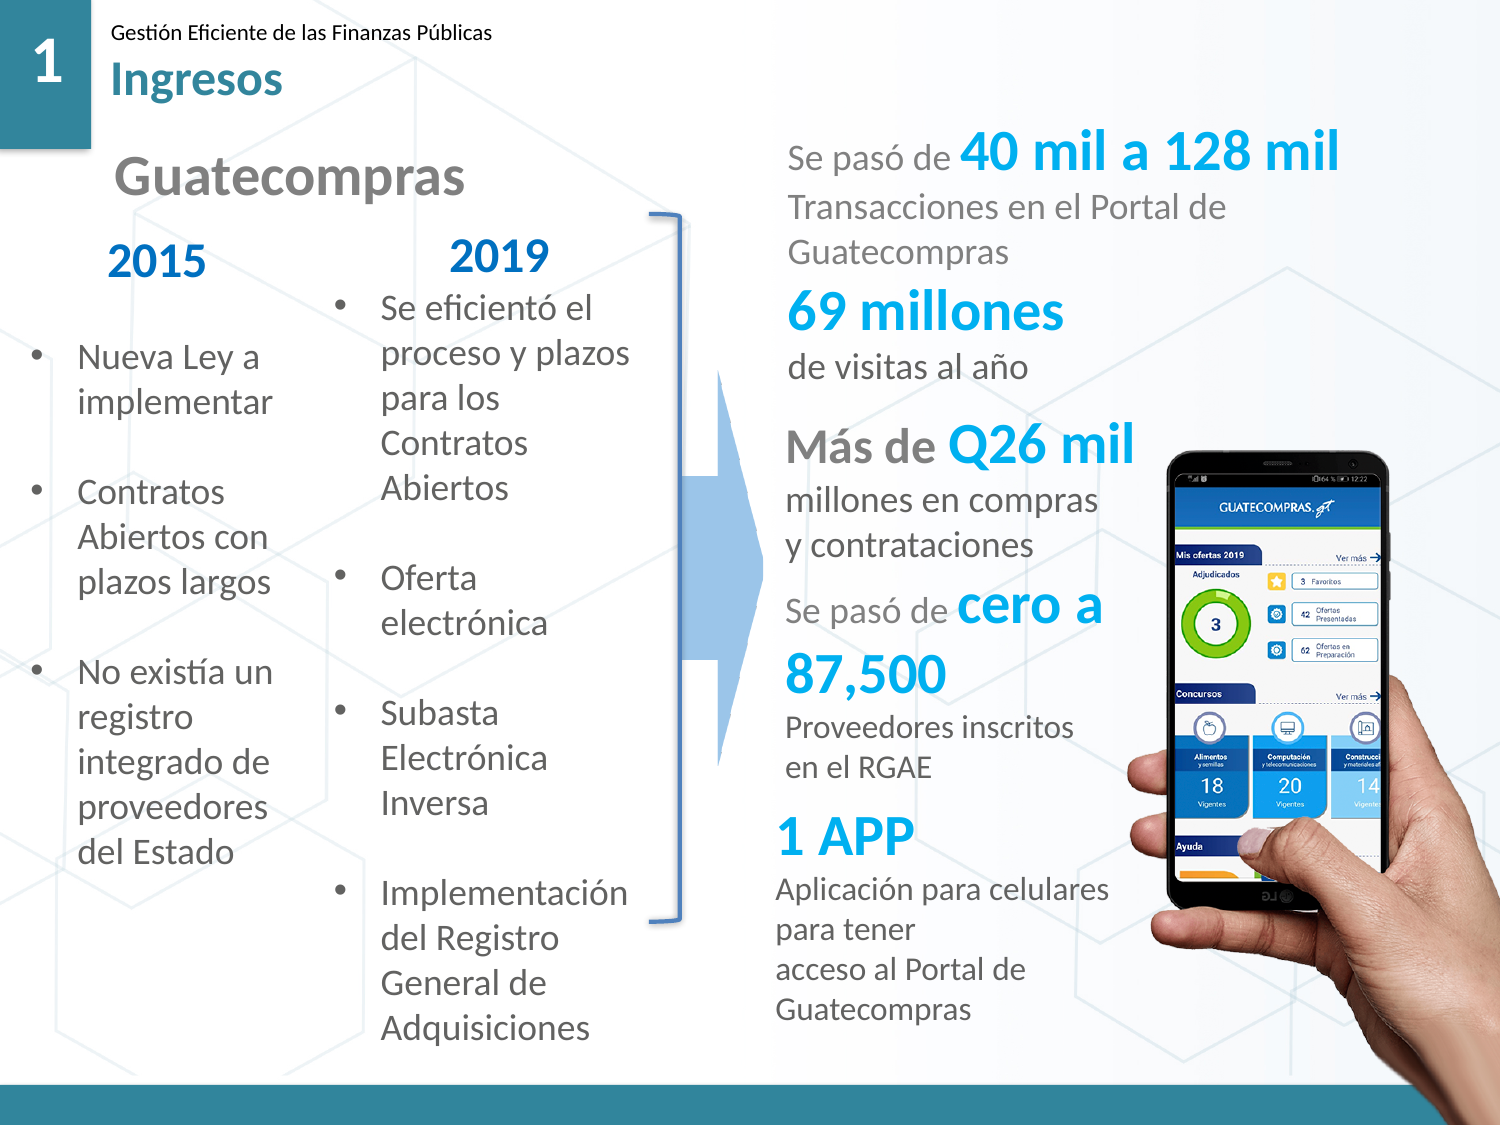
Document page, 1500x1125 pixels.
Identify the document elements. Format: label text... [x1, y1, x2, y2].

text_box 1 [15, 8, 101, 103]
text_box Se pasó de 40 mil a 128 mil Transacciones en el Portal de Guatecompras 69 millones de visitas al año [773, 104, 1412, 395]
text_box 2019 Se eficientó el proceso y plazos para los Contratos Abiertos Oferta electrónica Subasta Electrónica Inversa Implementación del Registro General de Adquisiciones [318, 215, 658, 1055]
text_box [0, 1084, 972, 1125]
text_box Más de Q26 mil millones en compras y contrataciones Se pasó de cero a 87,500 Proveedores inscritos en el RGAE [770, 397, 1166, 793]
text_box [648, 213, 764, 922]
text_box Guatecompras [100, 129, 522, 215]
text_box 2015 Nueva Ley a implementar Contratos Abiertos con plazos largos No existía un registro integrado de proveedores del Estado [15, 159, 300, 1015]
text_box Gestión Eficiente de las Finanzas Públicas Ingresos [96, 10, 1390, 113]
text_box [0, 0, 92, 150]
text_box 1 APP Aplicación para celulares para tener acceso al Portal de Guatecompras [760, 789, 972, 1035]
picture [0, 0, 1500, 1125]
